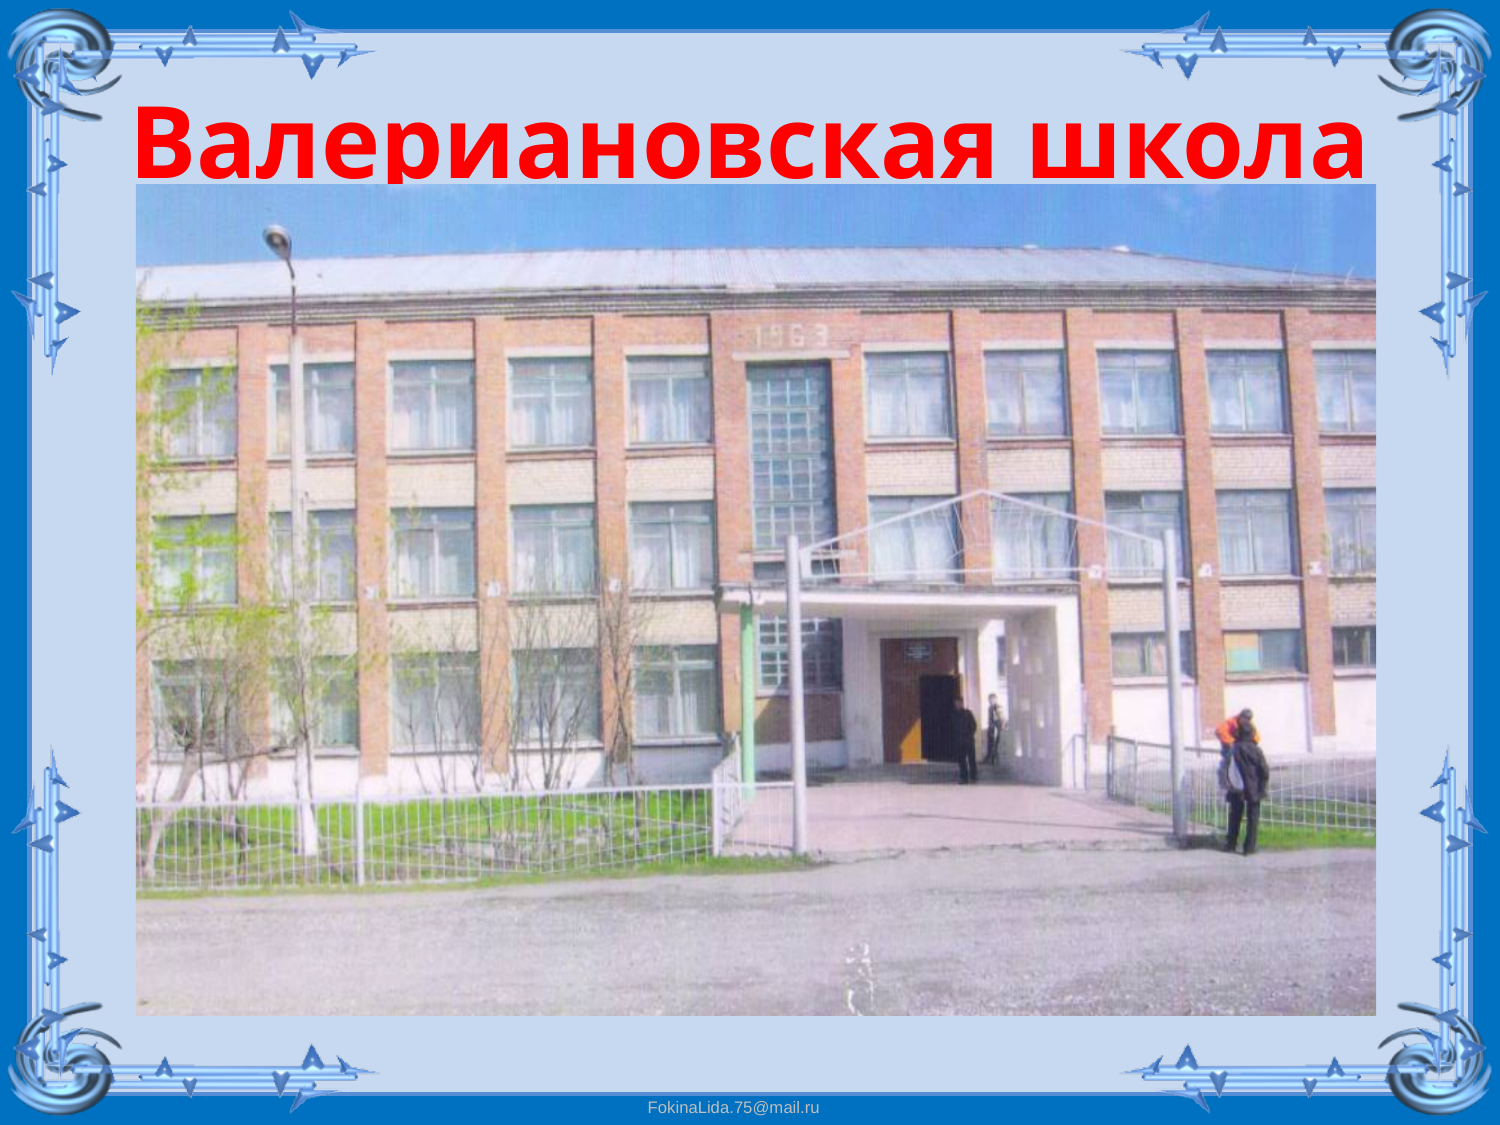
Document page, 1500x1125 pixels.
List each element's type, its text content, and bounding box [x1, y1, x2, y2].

picture [0, 0, 1500, 1125]
title Валериановская школа [74, 44, 335, 233]
title Валериановская школа [1176, 44, 1426, 233]
